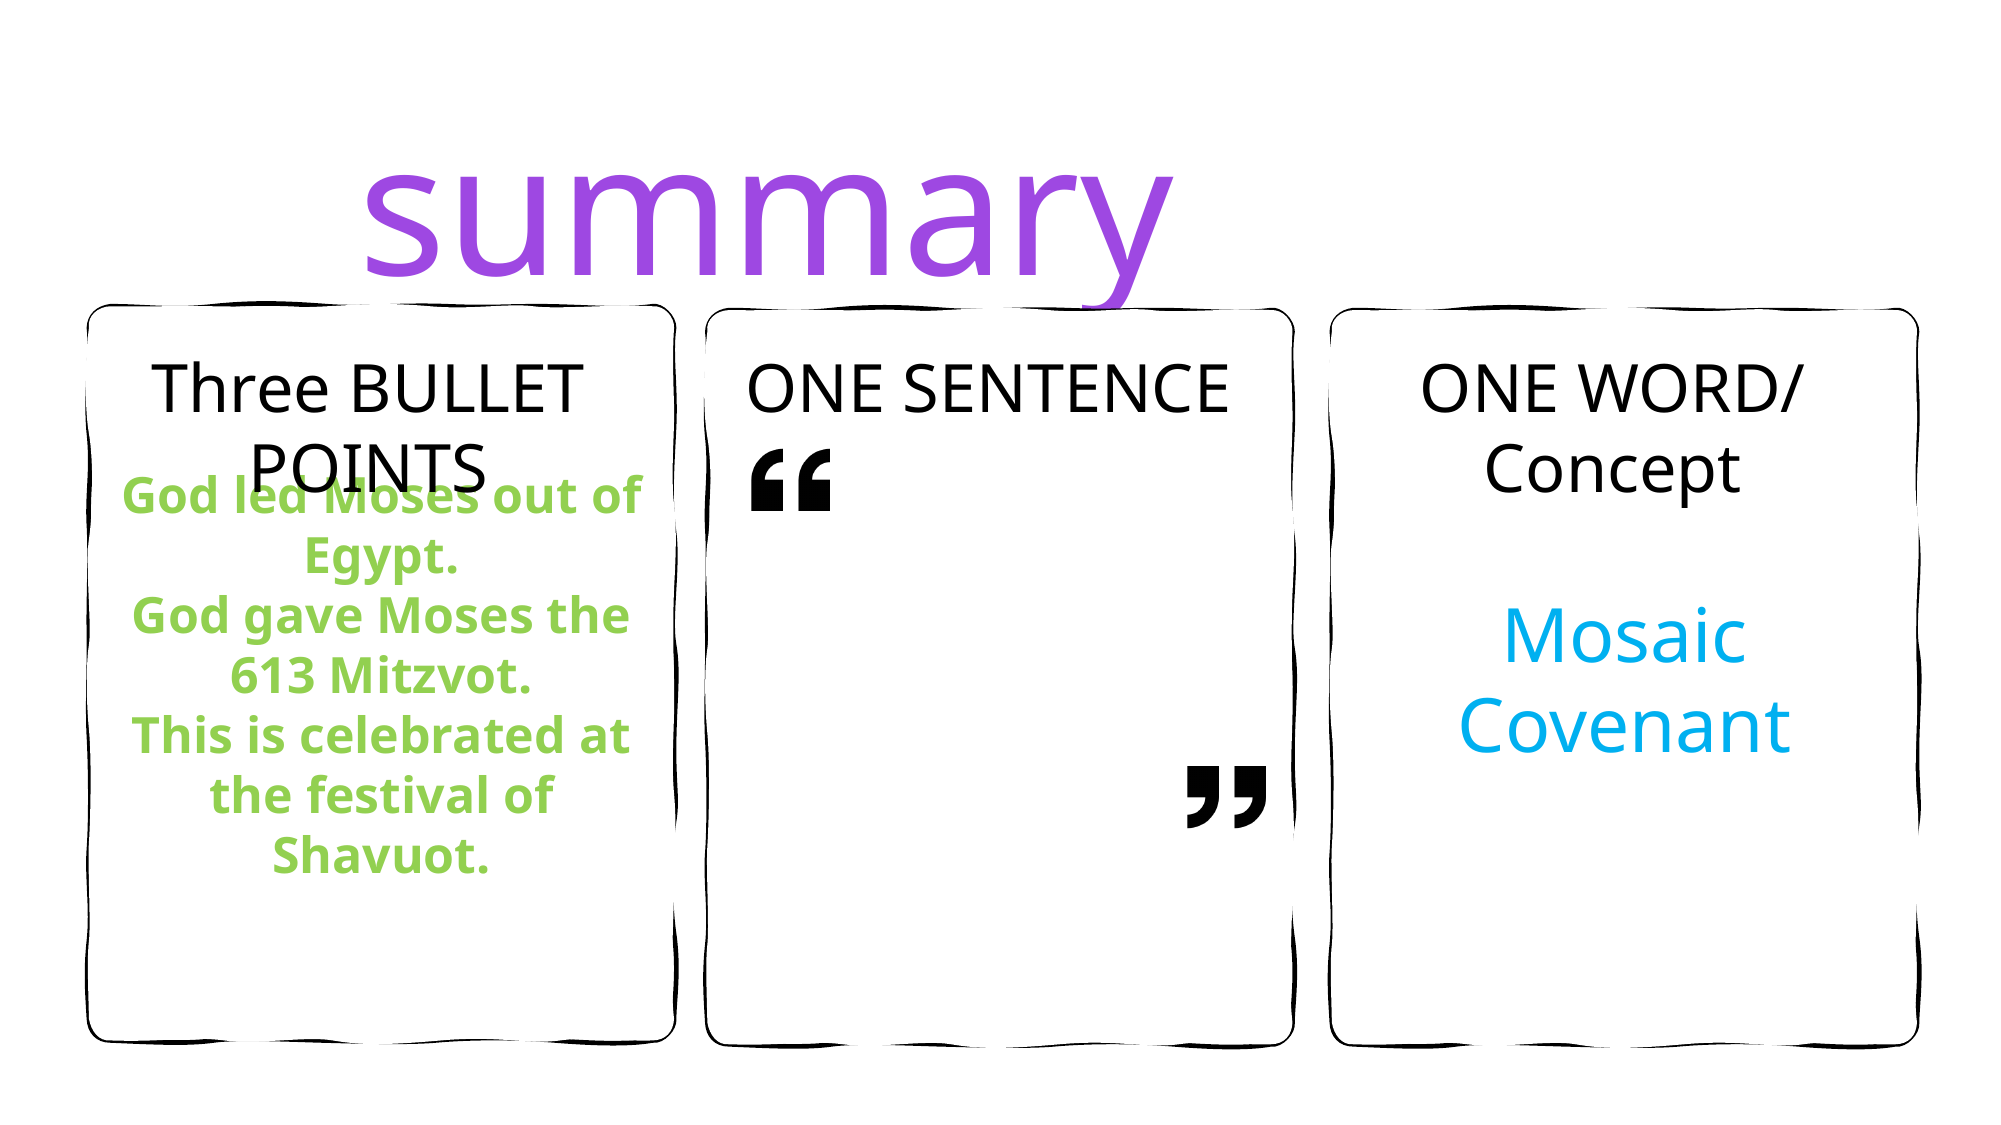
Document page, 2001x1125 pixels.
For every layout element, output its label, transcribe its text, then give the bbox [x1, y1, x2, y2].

picture [715, 404, 866, 555]
text_box ONE SENTENCE [702, 338, 1275, 434]
picture [1151, 720, 1302, 871]
text_box Three BULLET POINTS [82, 338, 655, 514]
text_box [704, 306, 1296, 1049]
text_box summary [344, 84, 1293, 320]
text_box God led Moses out of Egypt. God gave Moses the 613 Mitzvot. This is celebrated at the festival of Shavuot. [86, 302, 678, 1045]
text_box ONE WORD/ Concept [1327, 338, 1899, 514]
text_box Mosaic Covenant [1328, 306, 1921, 1049]
